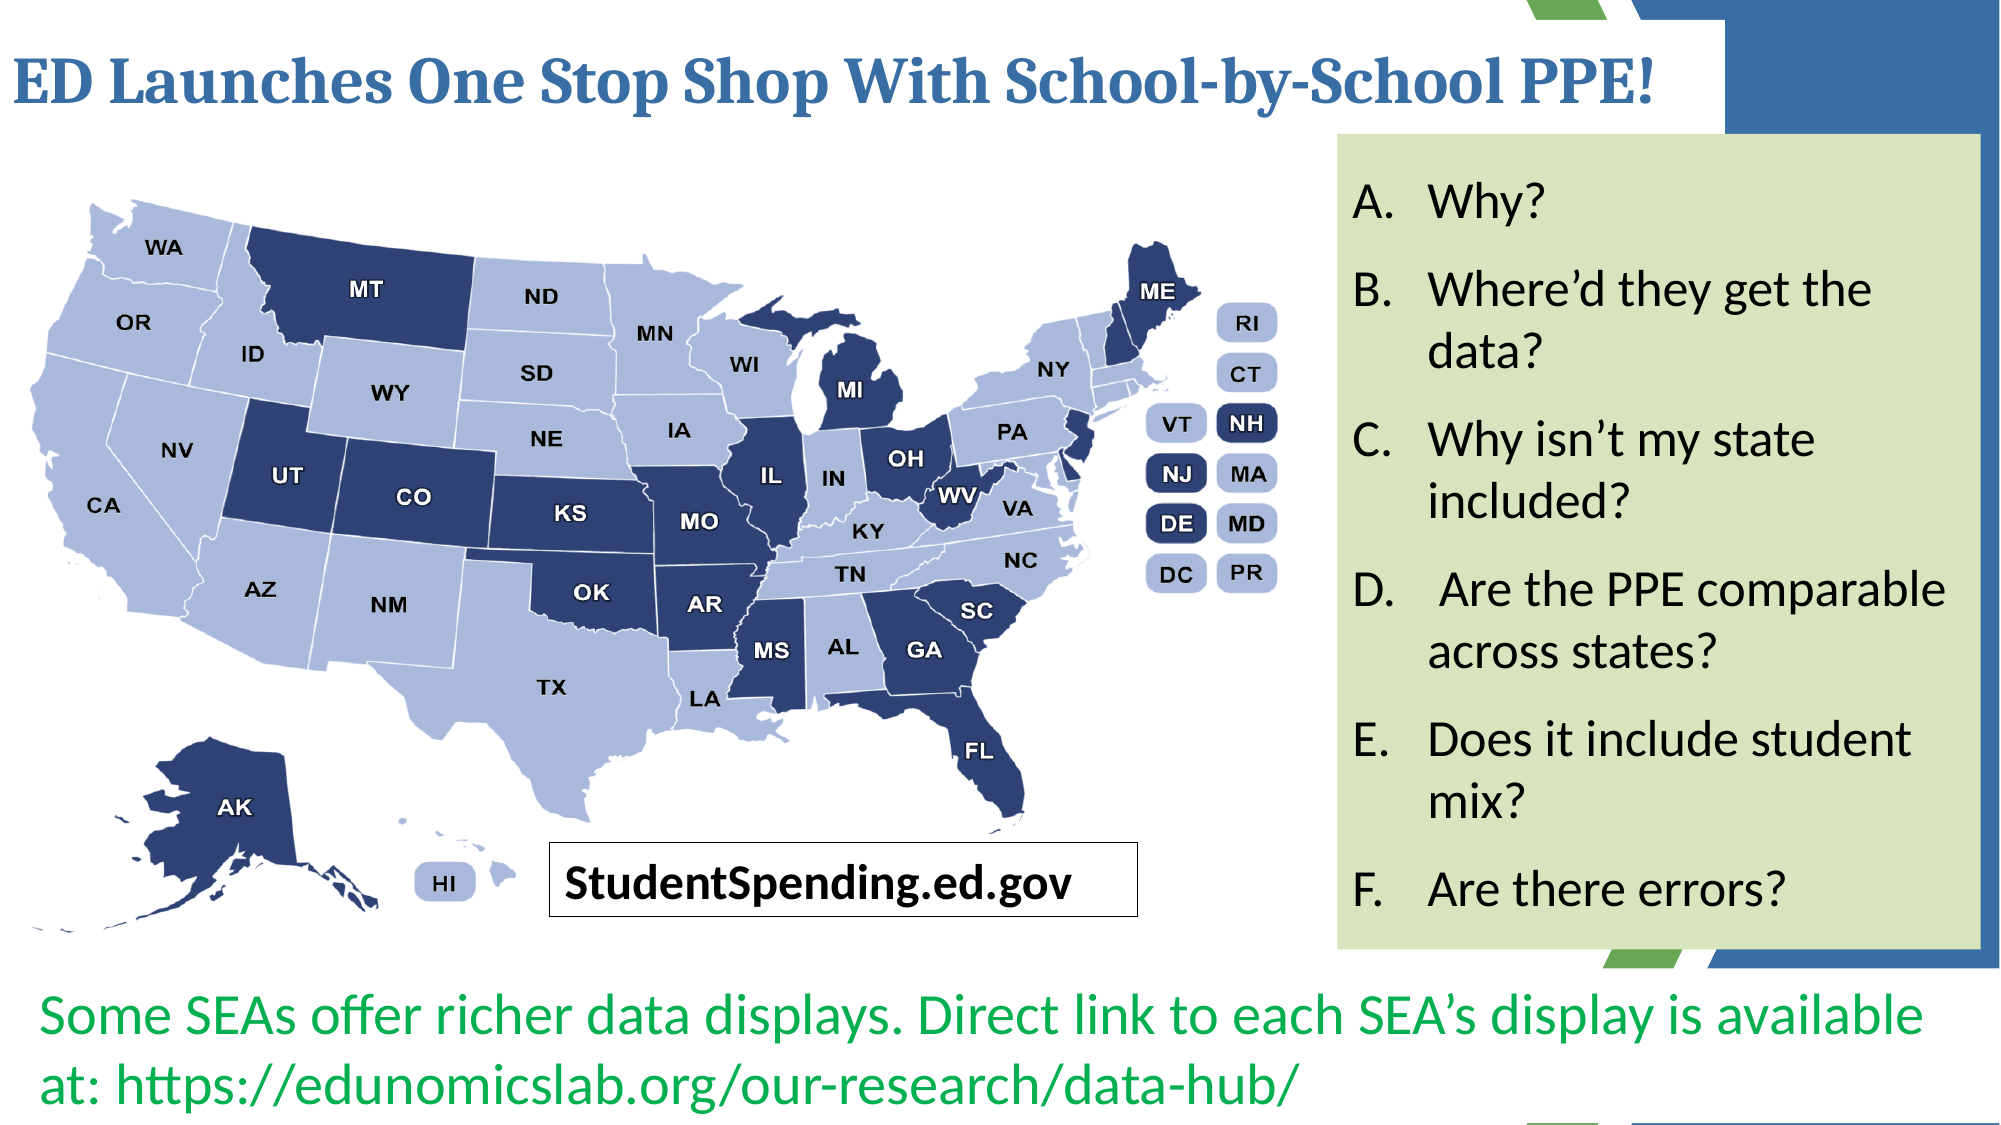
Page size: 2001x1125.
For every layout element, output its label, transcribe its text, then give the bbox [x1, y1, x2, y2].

text_box Why? Where’d they get the data? Why isn’t my state included? Are the PPE comparable across states? Does it include student mix? Are there errors? [1335, 132, 1983, 952]
text_box Some SEAs offer richer data displays. Direct link to each SEA’s display is available at: https://edunomicslab.org/our-research/data-hub/ [24, 968, 2000, 1124]
picture [4, 181, 1321, 944]
title ED Launches One Stop Shop With School-by-School PPE! [12, 19, 1725, 134]
